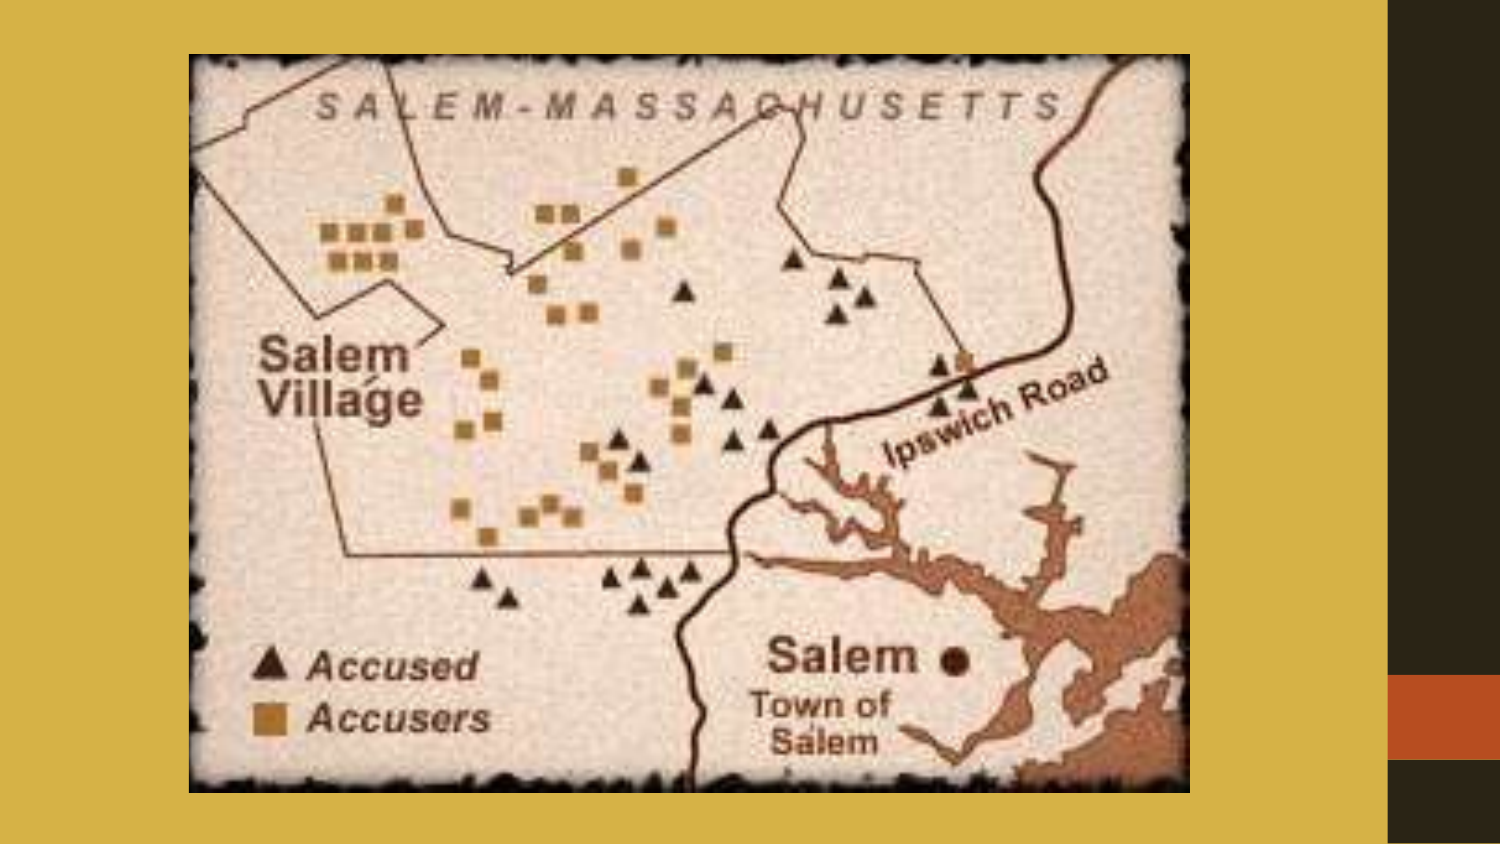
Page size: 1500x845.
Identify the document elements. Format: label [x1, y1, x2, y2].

text_box [188, 54, 1190, 793]
picture [0, 0, 1387, 844]
